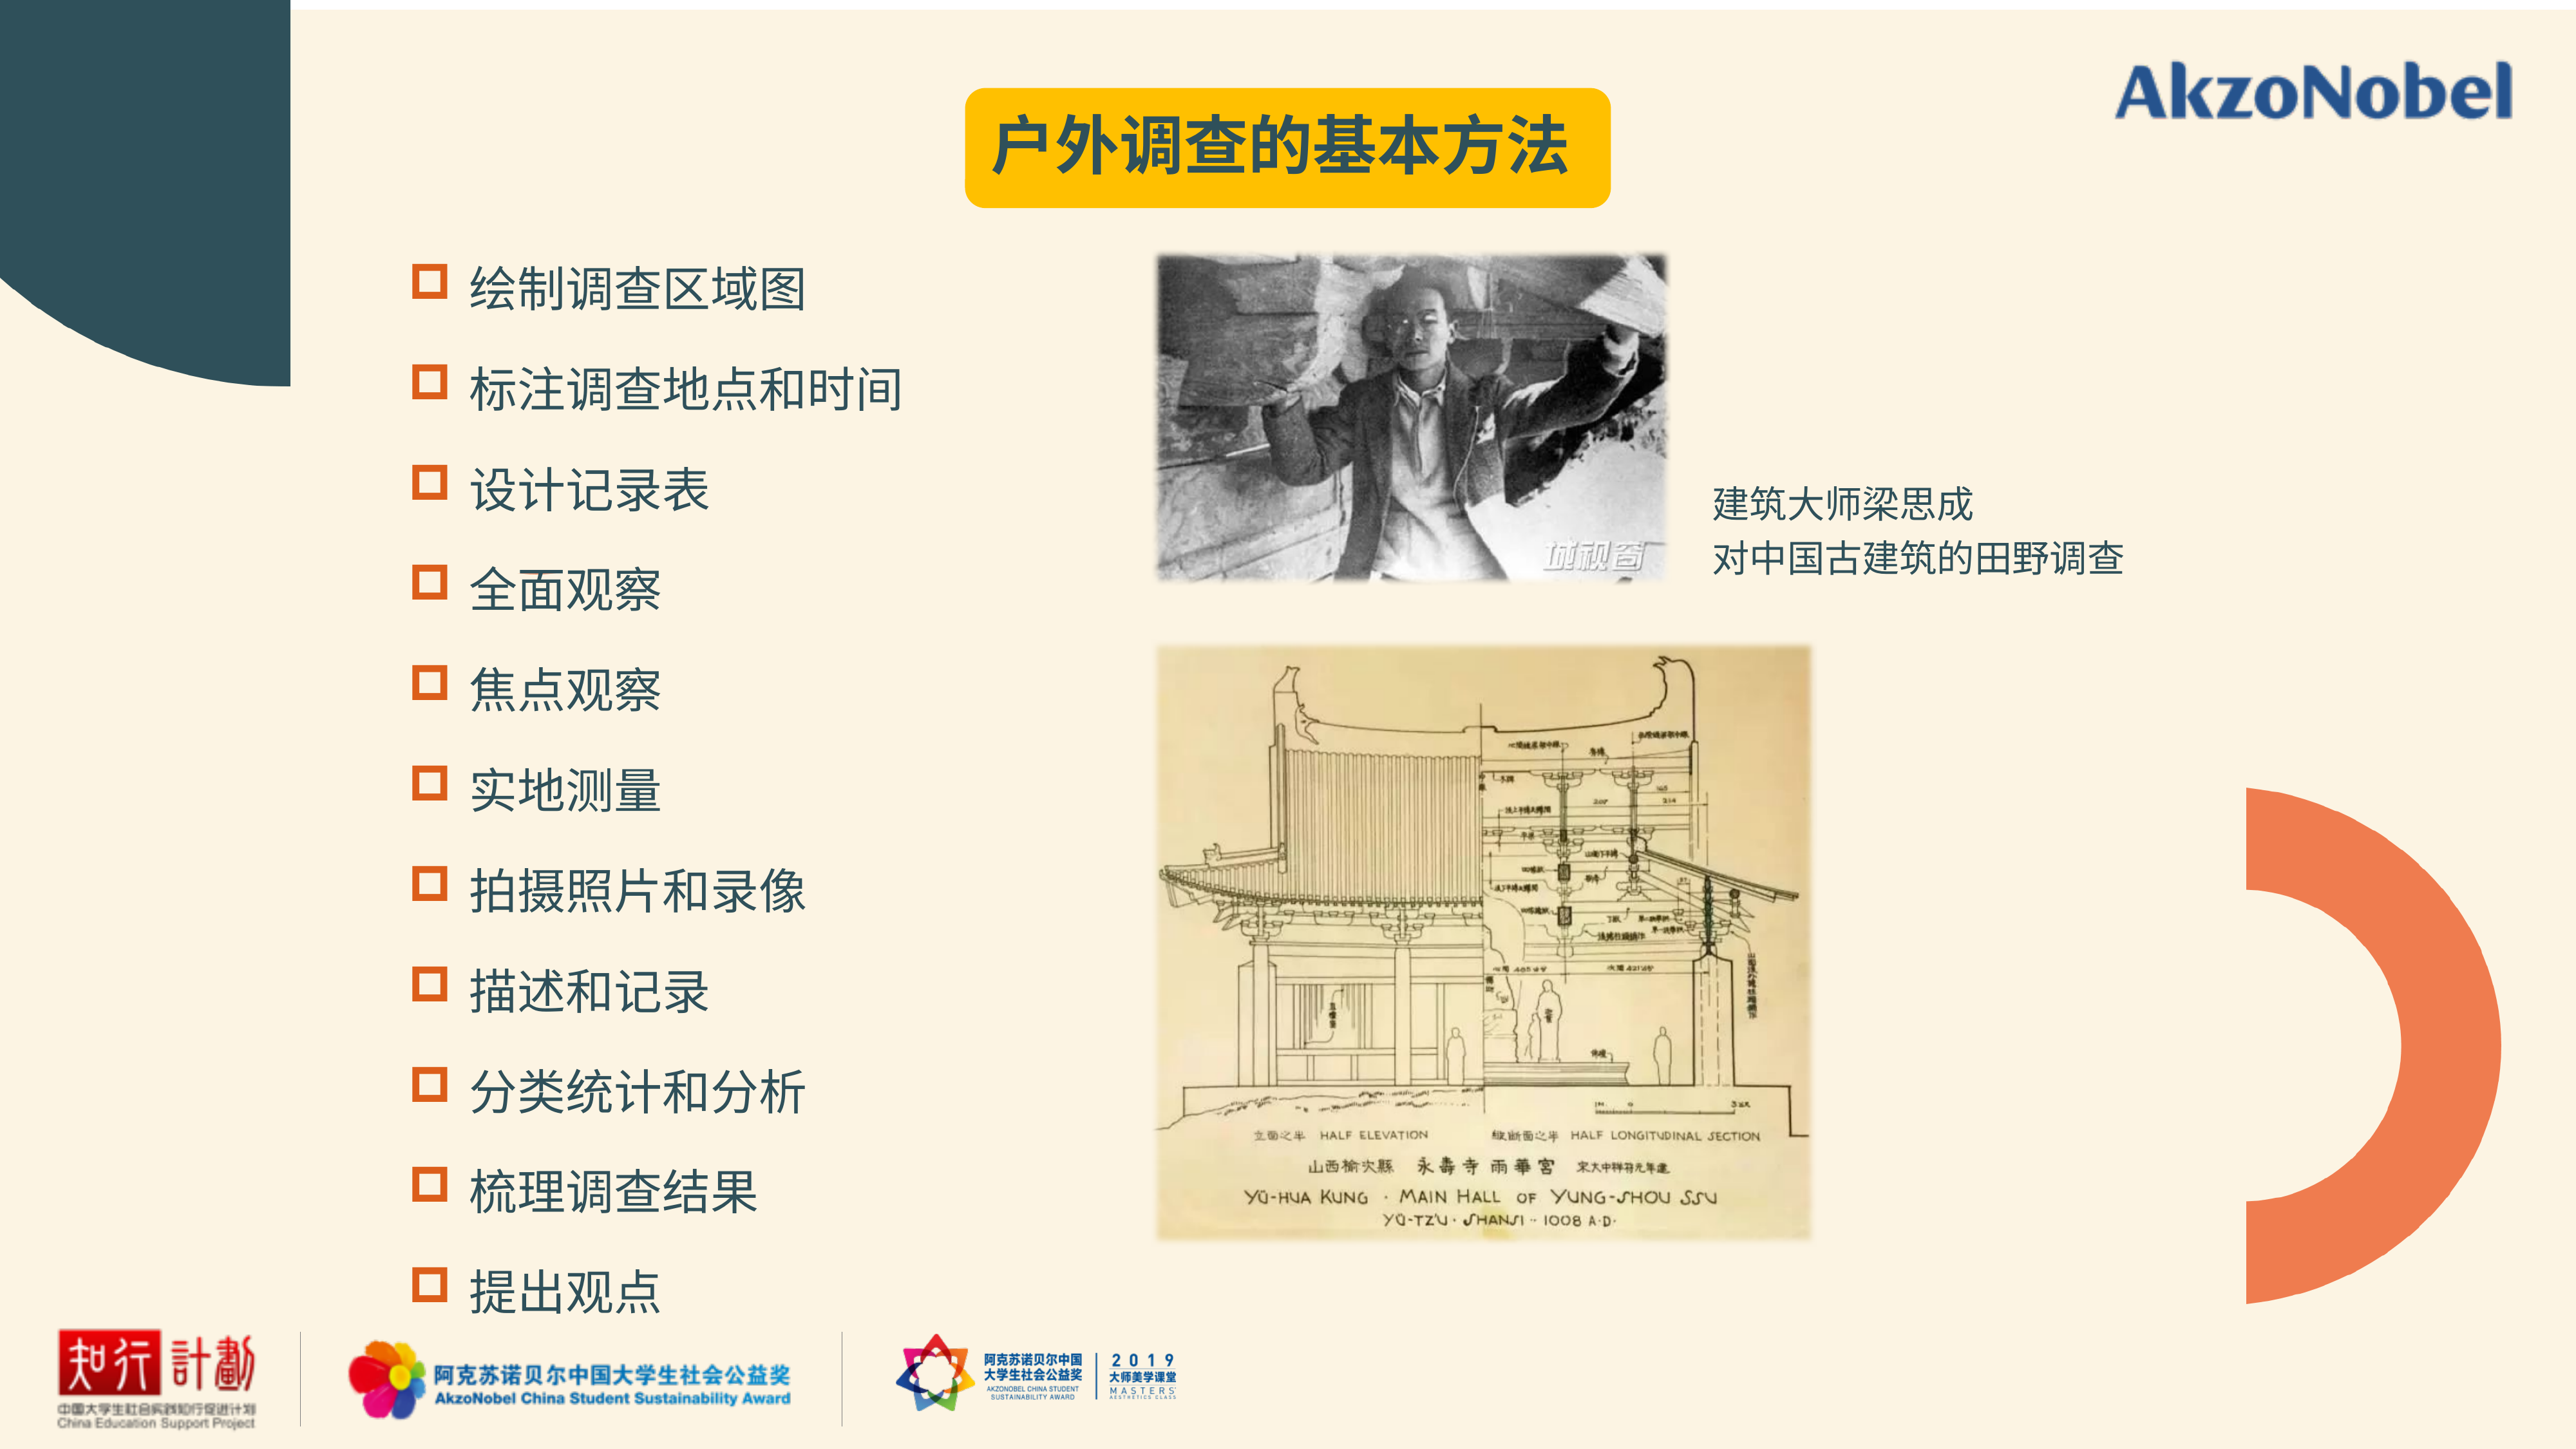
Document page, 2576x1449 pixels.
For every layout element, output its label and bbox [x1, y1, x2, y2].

text_box [50, 9, 2564, 1439]
picture [0, 0, 2576, 1449]
